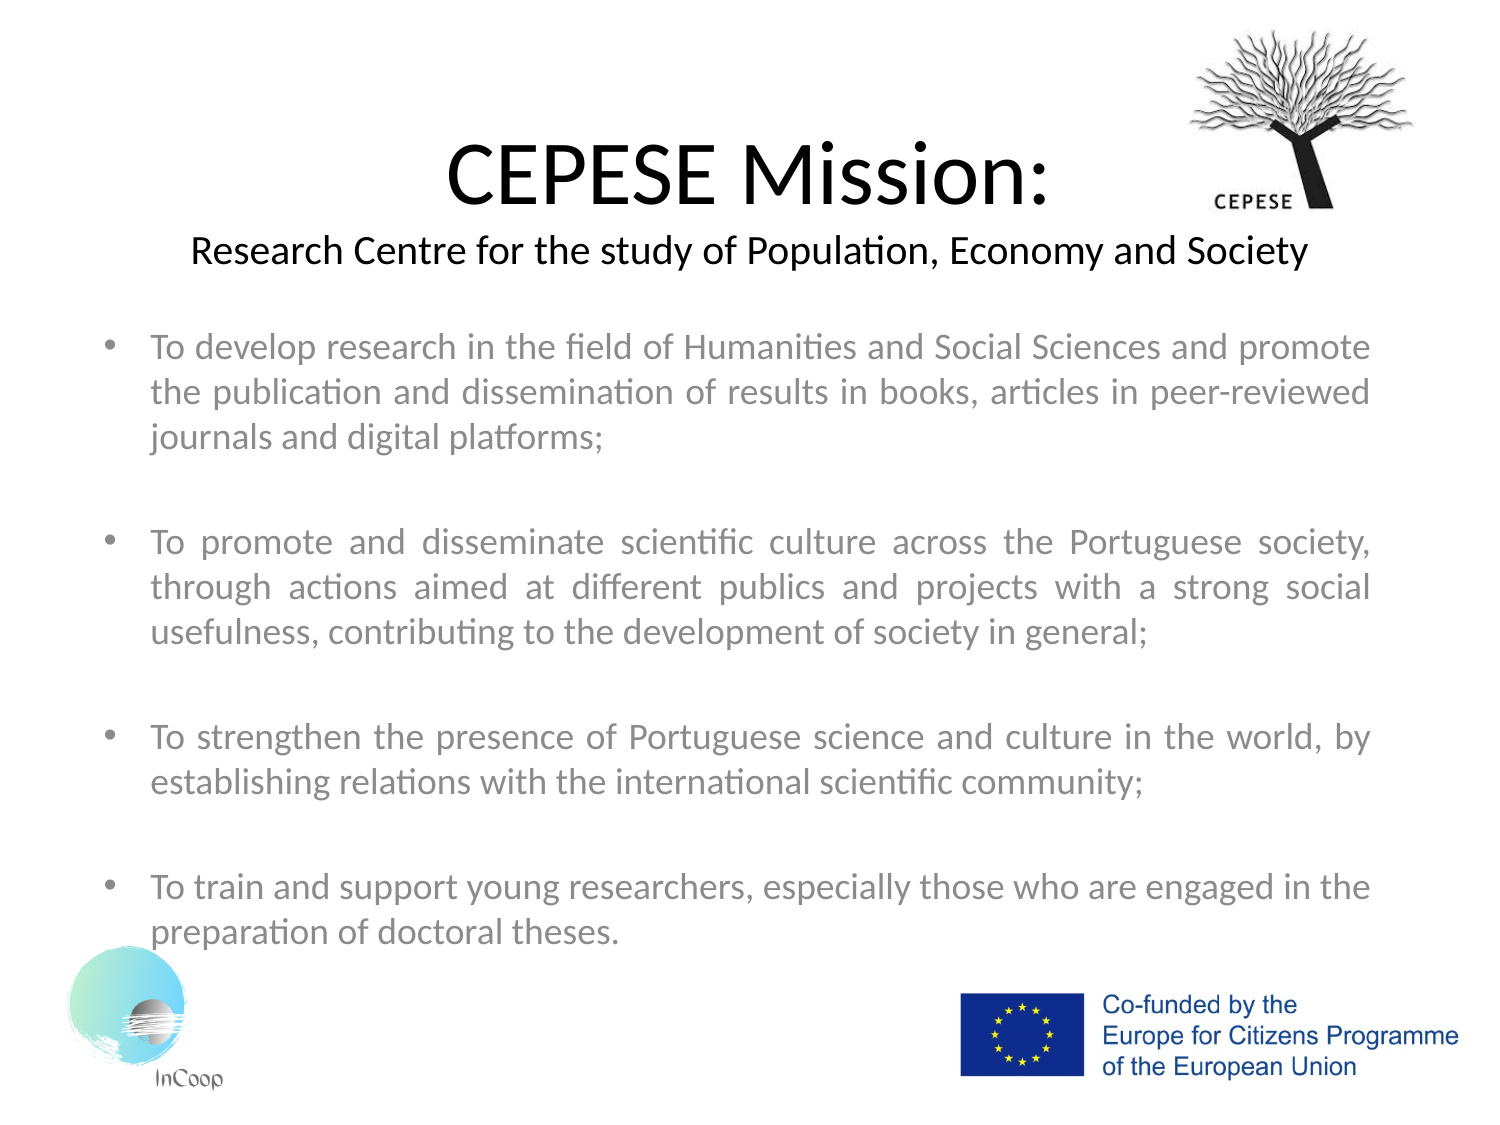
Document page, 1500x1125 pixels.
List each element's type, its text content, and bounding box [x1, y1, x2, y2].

subtitle To develop research in the field of Humanities and Social Sciences and promote the publication and dissemination of results in books, articles in peer-reviewed journals and digital platforms; To promote and disseminate scientific culture across the Portuguese society, through actions aimed at different publics and projects with a strong social usefulness, contributing to the development of society in general; To strengthen the presence of Portuguese science and culture in the world, by establishing relations with the international scientific community; To train and support young researchers, especially those who are engaged in the preparation of doctoral theses. [88, 314, 1388, 914]
picture [1174, 11, 1428, 229]
picture [64, 928, 231, 1095]
picture [938, 969, 1481, 1100]
title CEPESE Mission: Research Centre for the study of Population, Economy and Society [112, 35, 1388, 314]
